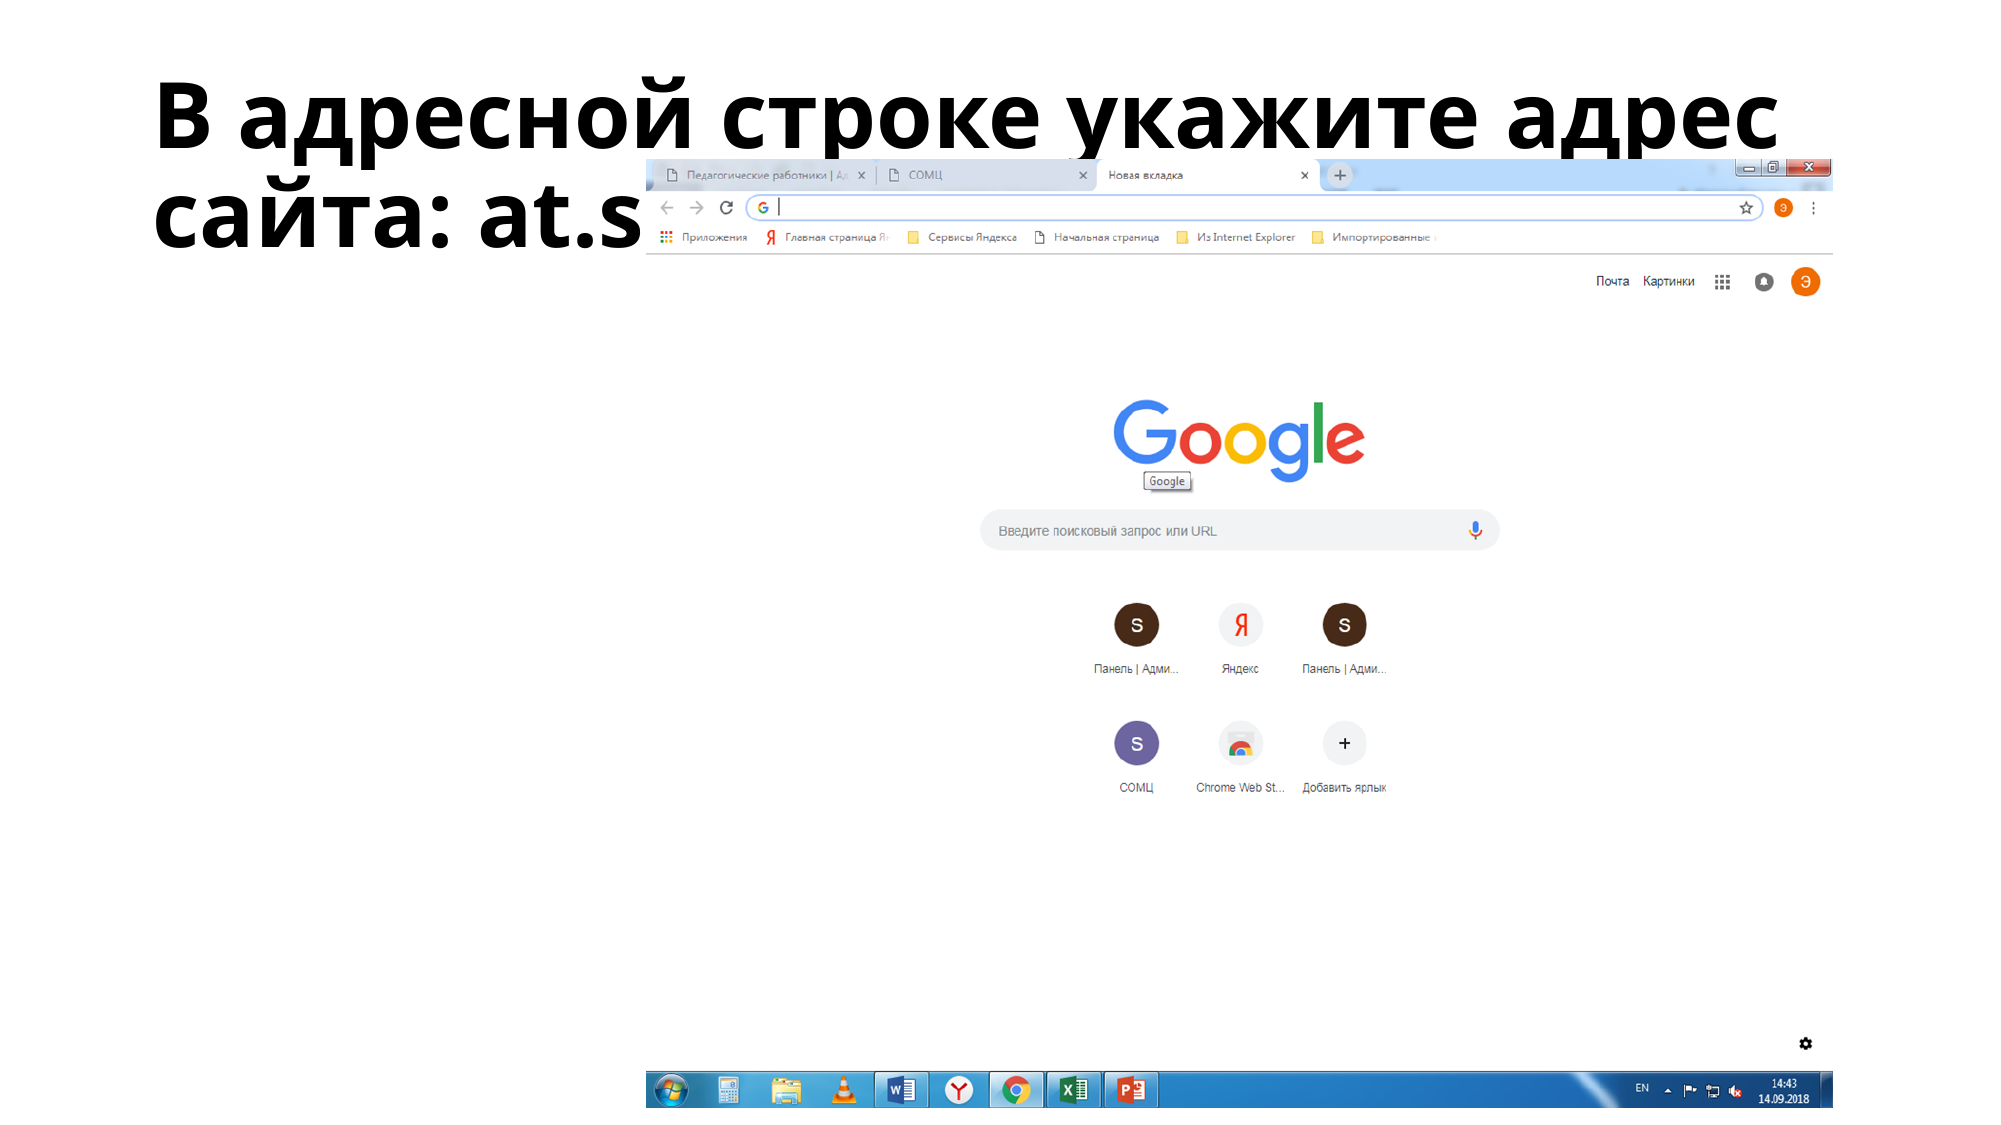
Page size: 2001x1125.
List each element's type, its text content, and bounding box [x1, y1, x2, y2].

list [646, 159, 1833, 1108]
title В адресной строке укажите адрес сайта: at.somc.ru [137, 59, 1863, 278]
